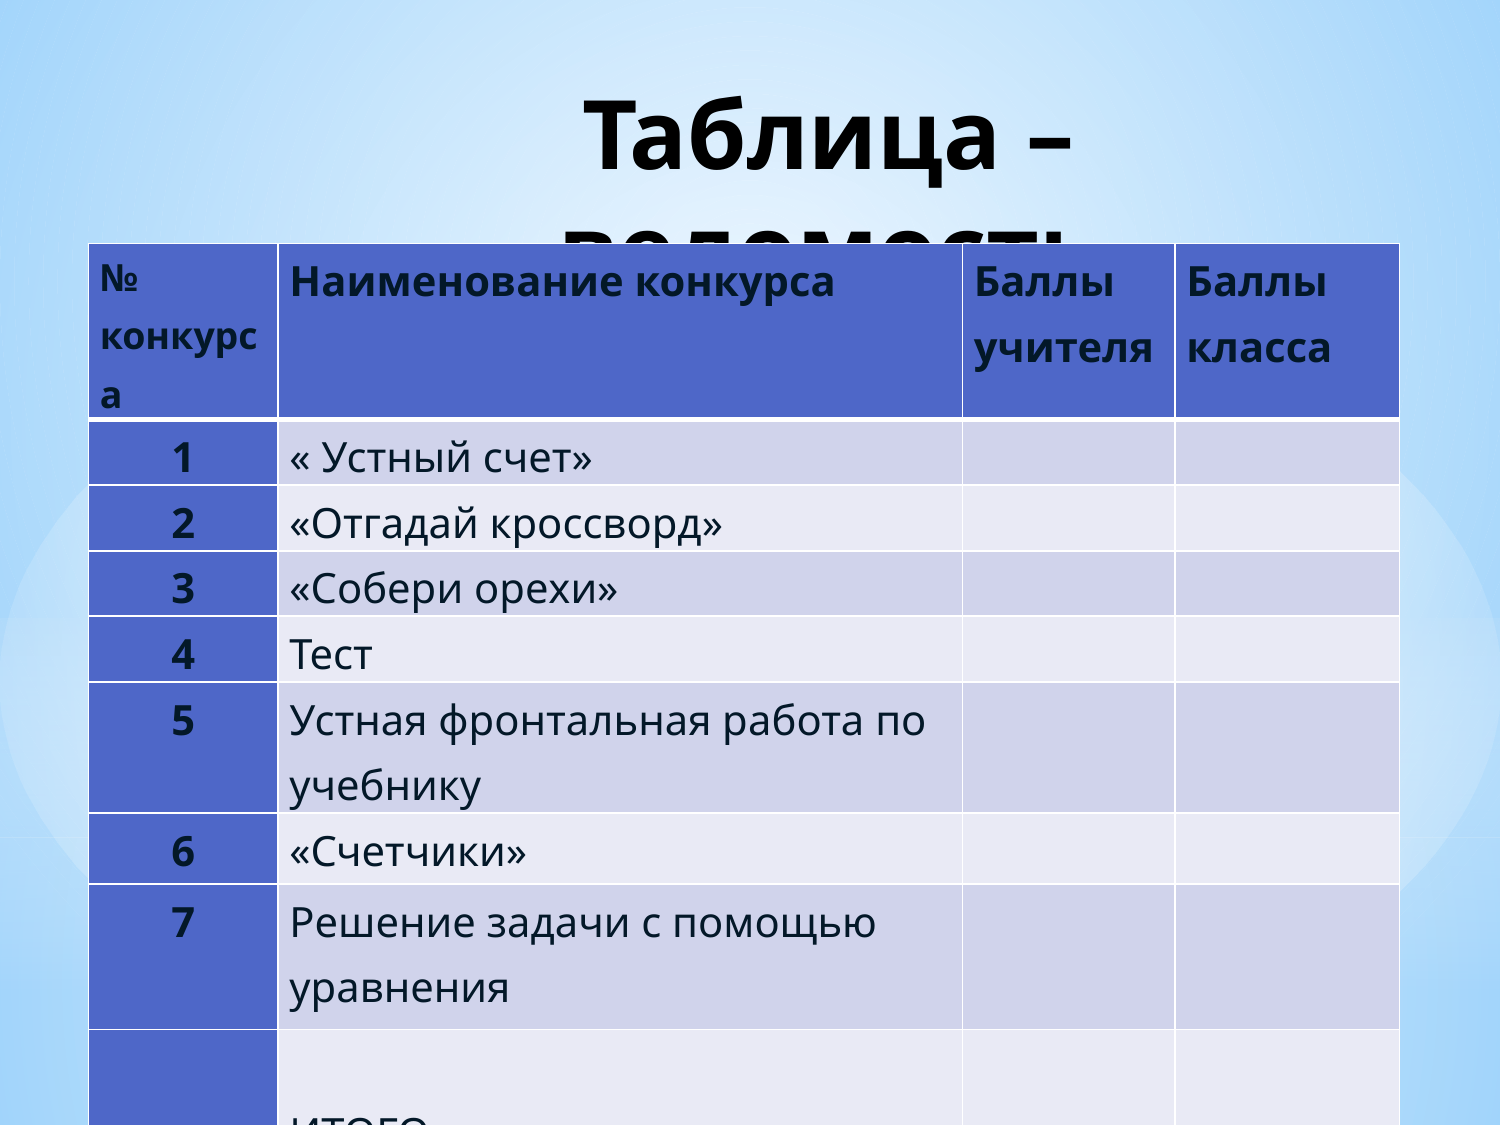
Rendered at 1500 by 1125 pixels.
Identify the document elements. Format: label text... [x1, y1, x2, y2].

table_cell [1176, 683, 1399, 812]
table_cell Решение задачи с помощью уравнения [279, 885, 962, 1029]
table_header Баллы класса [1176, 244, 1399, 417]
table_cell Тест [279, 617, 962, 681]
table_cell 6 [89, 814, 277, 883]
table_cell [963, 1030, 1174, 1125]
table_cell [963, 422, 1174, 484]
table_cell [963, 552, 1174, 615]
table_cell 3 [89, 552, 277, 615]
table_header Баллы учителя [963, 244, 1174, 417]
table_cell [1176, 422, 1399, 484]
table_cell ИТОГО [279, 1030, 962, 1125]
table_cell [1176, 814, 1399, 883]
table_cell [89, 1030, 277, 1125]
table_cell « Устный счет» [279, 422, 962, 484]
table_header № конкурса [89, 244, 277, 417]
table_cell [963, 885, 1174, 1029]
table_cell [1176, 617, 1399, 681]
table_cell «Отгадай кроссворд» [279, 486, 962, 550]
table_cell [963, 617, 1174, 681]
table_cell 1 [89, 422, 277, 484]
table_cell 7 [89, 885, 277, 1029]
table_header Наименование конкурса [279, 244, 962, 417]
table_cell «Собери орехи» [279, 552, 962, 615]
table_cell 2 [89, 486, 277, 550]
title Таблица – ведомость [294, 66, 1363, 209]
table_cell Устная фронтальная работа по учебнику [279, 683, 962, 812]
table_cell [963, 683, 1174, 812]
table_cell 4 [89, 617, 277, 681]
table_cell [963, 486, 1174, 550]
table_cell [1176, 1030, 1399, 1125]
table_cell [1176, 552, 1399, 615]
table_cell [963, 814, 1174, 883]
table_cell «Счетчики» [279, 814, 962, 883]
table_cell [1176, 885, 1399, 1029]
table_cell 5 [89, 683, 277, 812]
table_cell [1176, 486, 1399, 550]
